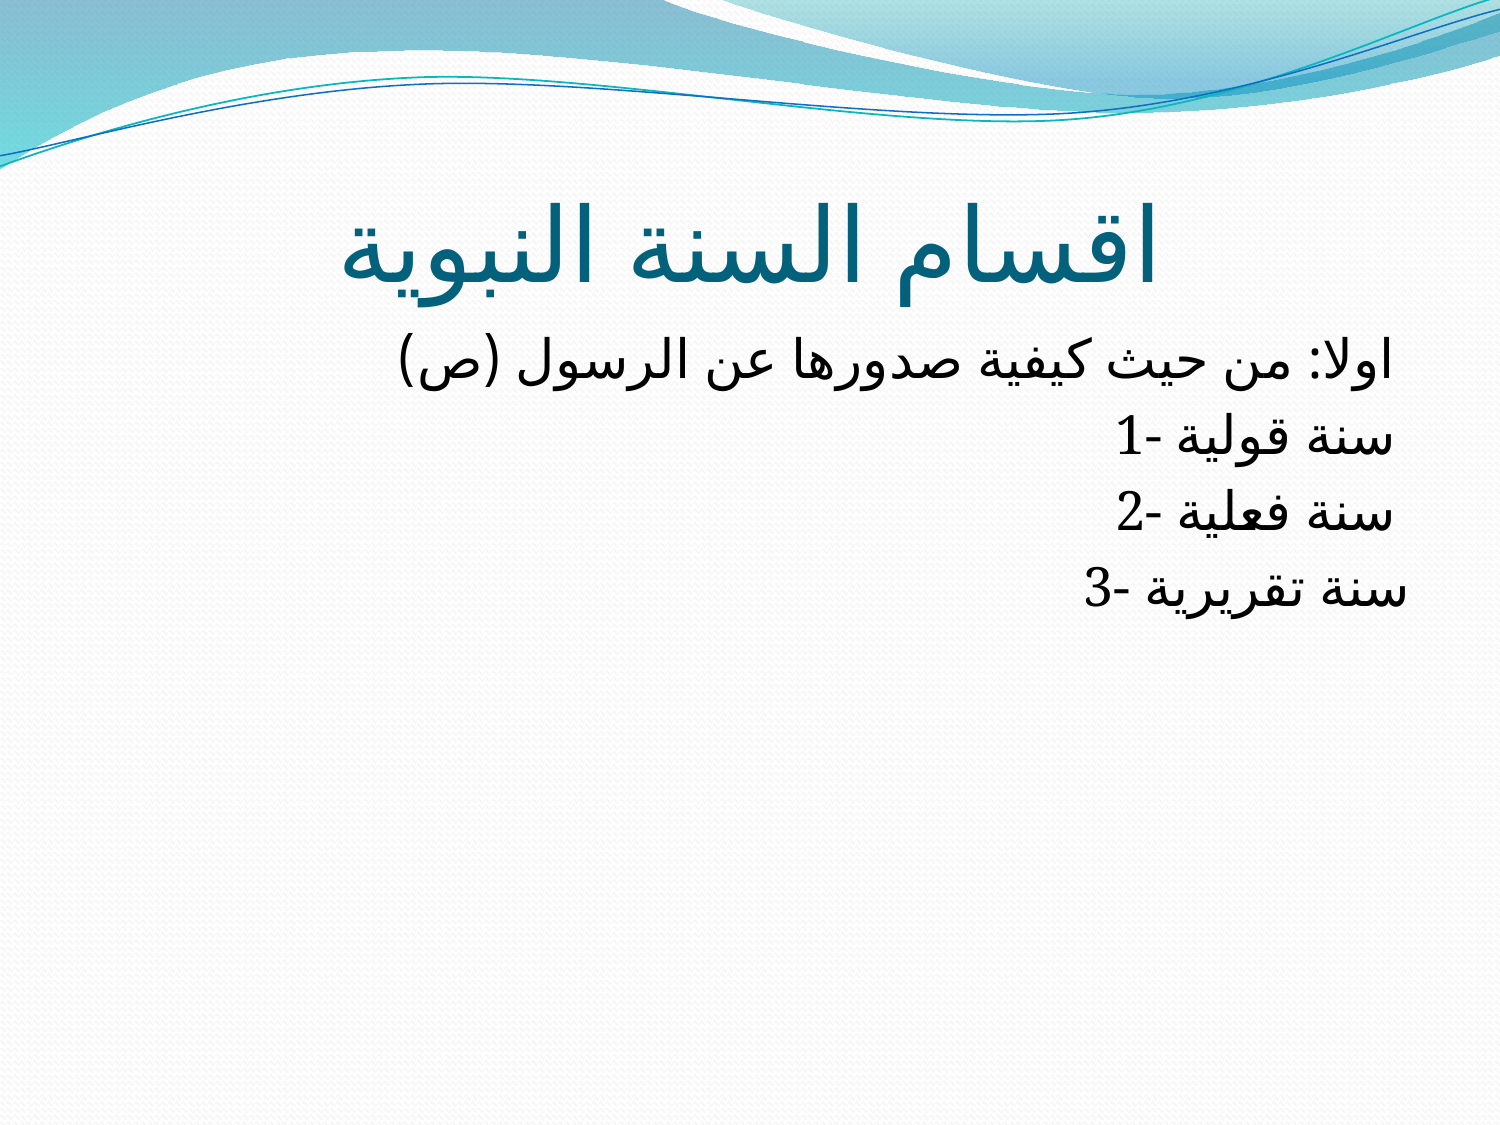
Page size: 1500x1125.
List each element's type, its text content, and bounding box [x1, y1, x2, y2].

title اقسام السنة النبوية [75, 115, 1425, 303]
list اولا: من حيث كيفية صدورها عن الرسول (ص) 1- سنة قولية 2- سنة فعلية 3- سنة تقريرية [75, 317, 1425, 1038]
